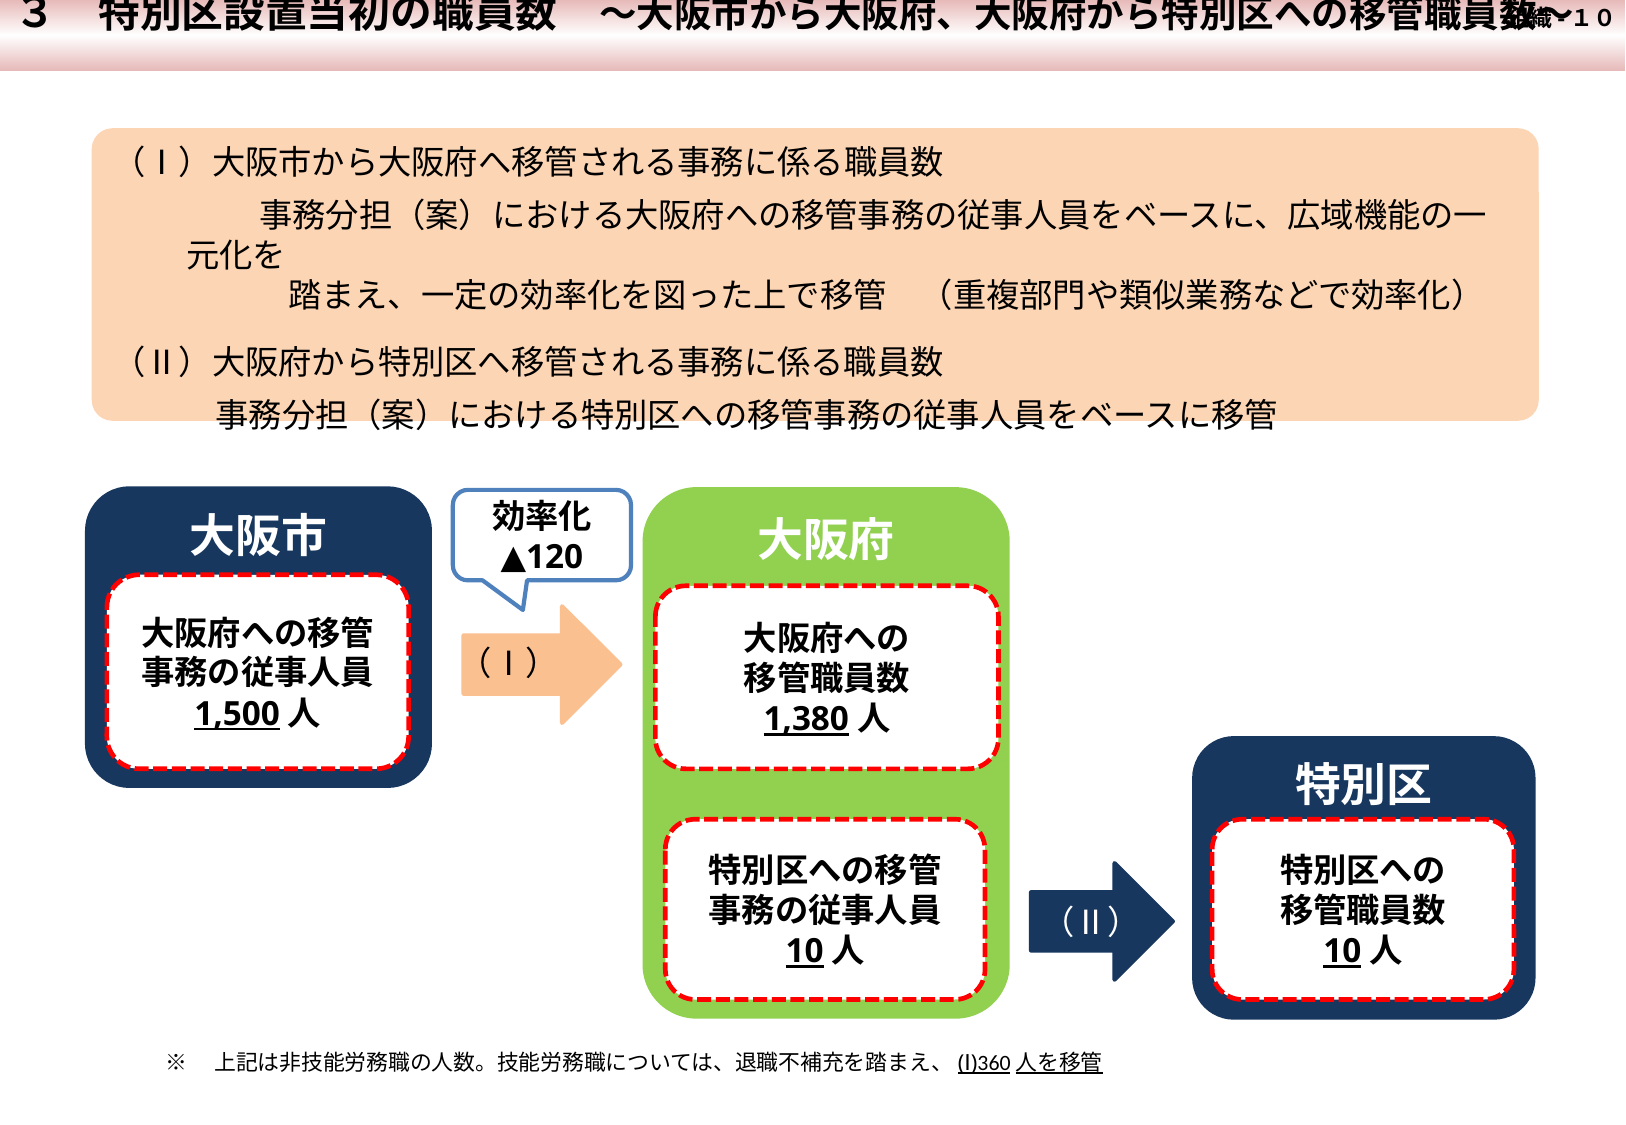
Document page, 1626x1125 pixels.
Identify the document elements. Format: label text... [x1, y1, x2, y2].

text_box ※ 上記は非技能労務職の人数。技能労務職については、退職不補充を踏まえ、(Ⅰ)360人を移管 [148, 1038, 1496, 1086]
text_box [461, 690, 598, 725]
text_box 大阪府への移管 事務の従事人員 1,500人 [104, 572, 411, 771]
text_box ３ 特別区設置当初の職員数 ～大阪市から大阪府、大阪府から特別区への移管職員数～ [0, 0, 1625, 72]
text_box [462, 604, 593, 634]
text_box 大阪市 [82, 484, 435, 791]
text_box 特別区への 移管職員数 10人 [1210, 817, 1517, 1002]
text_box [1171, 916, 1175, 927]
text_box [614, 655, 623, 674]
text_box 大阪府 [640, 484, 1012, 1021]
text_box 特別区への移管 事務の従事人員 10人 [663, 817, 988, 1002]
text_box 特別区 [1189, 733, 1538, 1022]
text_box 効率化 ▲120 [450, 487, 634, 612]
text_box [1028, 949, 1149, 982]
text_box 大阪府への 移管職員数 1,380人 [653, 583, 1001, 771]
text_box （Ⅱ） [1026, 893, 1171, 949]
text_box [1028, 861, 1148, 893]
text_box （Ⅰ）大阪市から大阪府へ移管される事務に係る職員数 事務分担（案）における大阪府への移管事務の従事人員をベースに、広域機能の一元化を 踏まえ、一定の効率化を図った上で移管 （重複部門や類似業務などで効率化） （Ⅱ）大阪府から特別区へ移管される事務に係る職員数 事務分担（案）における特別区への移管事務の従事人員をベースに移管 [89, 126, 1541, 423]
text_box （Ⅰ） [444, 634, 614, 690]
text_box 組織-１０ [1462, 0, 1625, 39]
